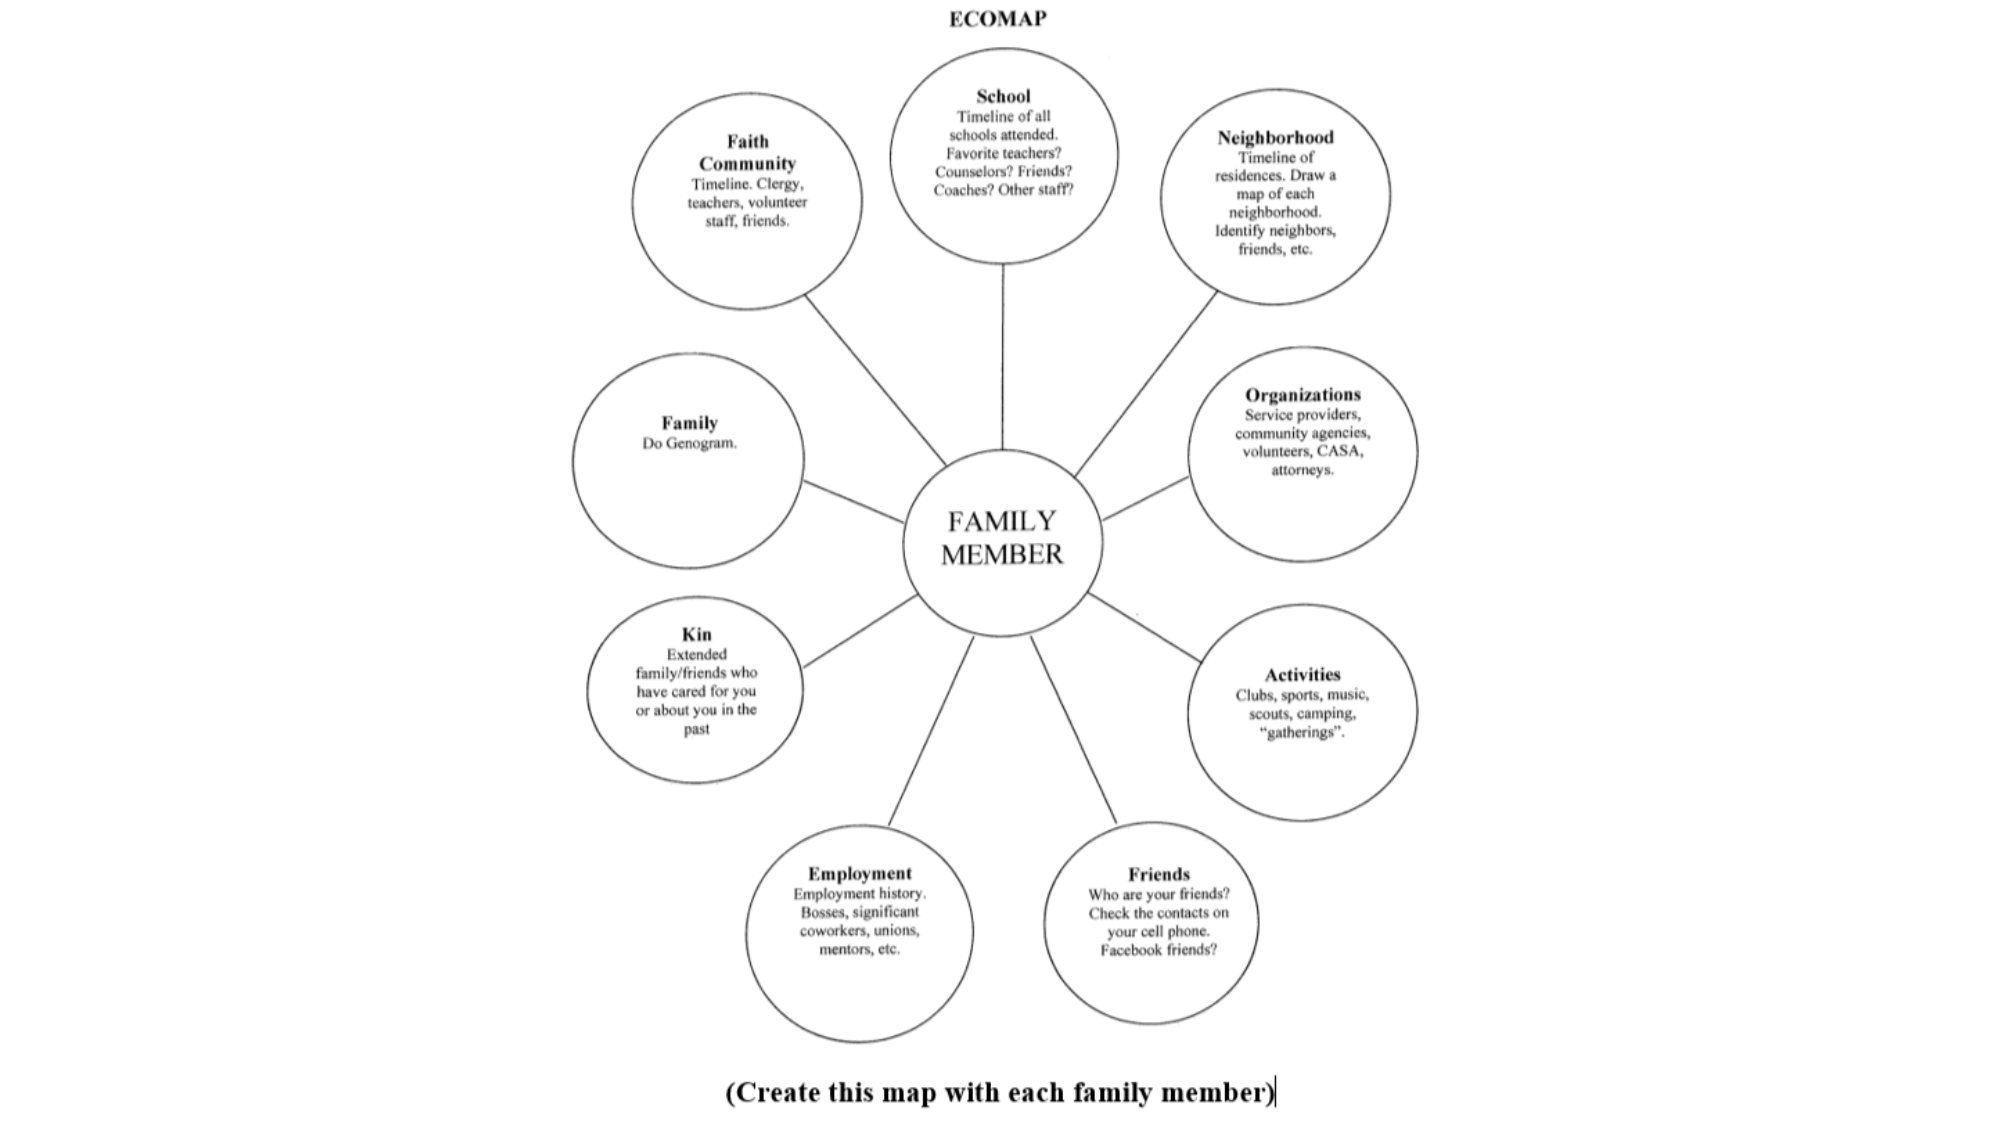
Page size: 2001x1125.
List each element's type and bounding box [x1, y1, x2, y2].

picture [545, 0, 1455, 1125]
